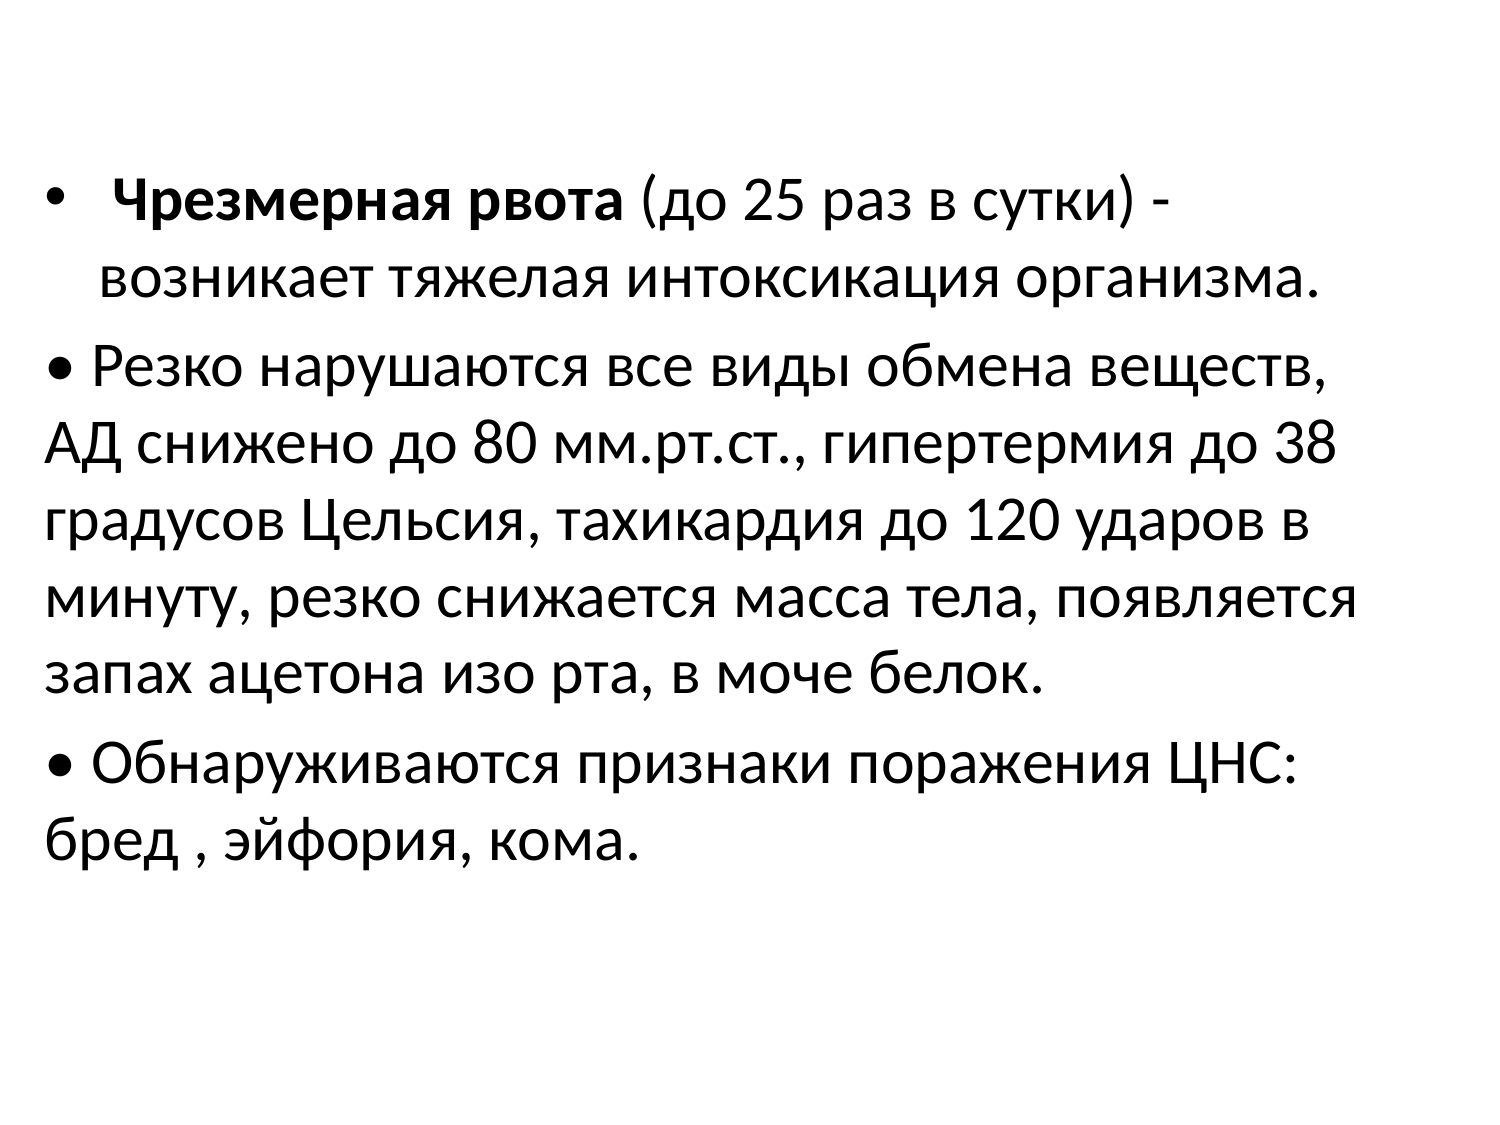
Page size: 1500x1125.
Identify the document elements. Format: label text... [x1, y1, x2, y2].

list Чрезмерная рвота (до 25 раз в сутки) - возникает тяжелая интоксикация организма. • Резко нарушаются все виды обмена веществ, АД снижено до 80 мм.рт.ст., гипертермия до 38 градусов Цельсия, тахикардия до 120 ударов в минуту, резко снижается масса тела, появляется запах ацетона изо рта, в моче белок. • Обнаруживаются признаки поражения ЦНС: бред , эйфория, кома. [29, 149, 1415, 939]
